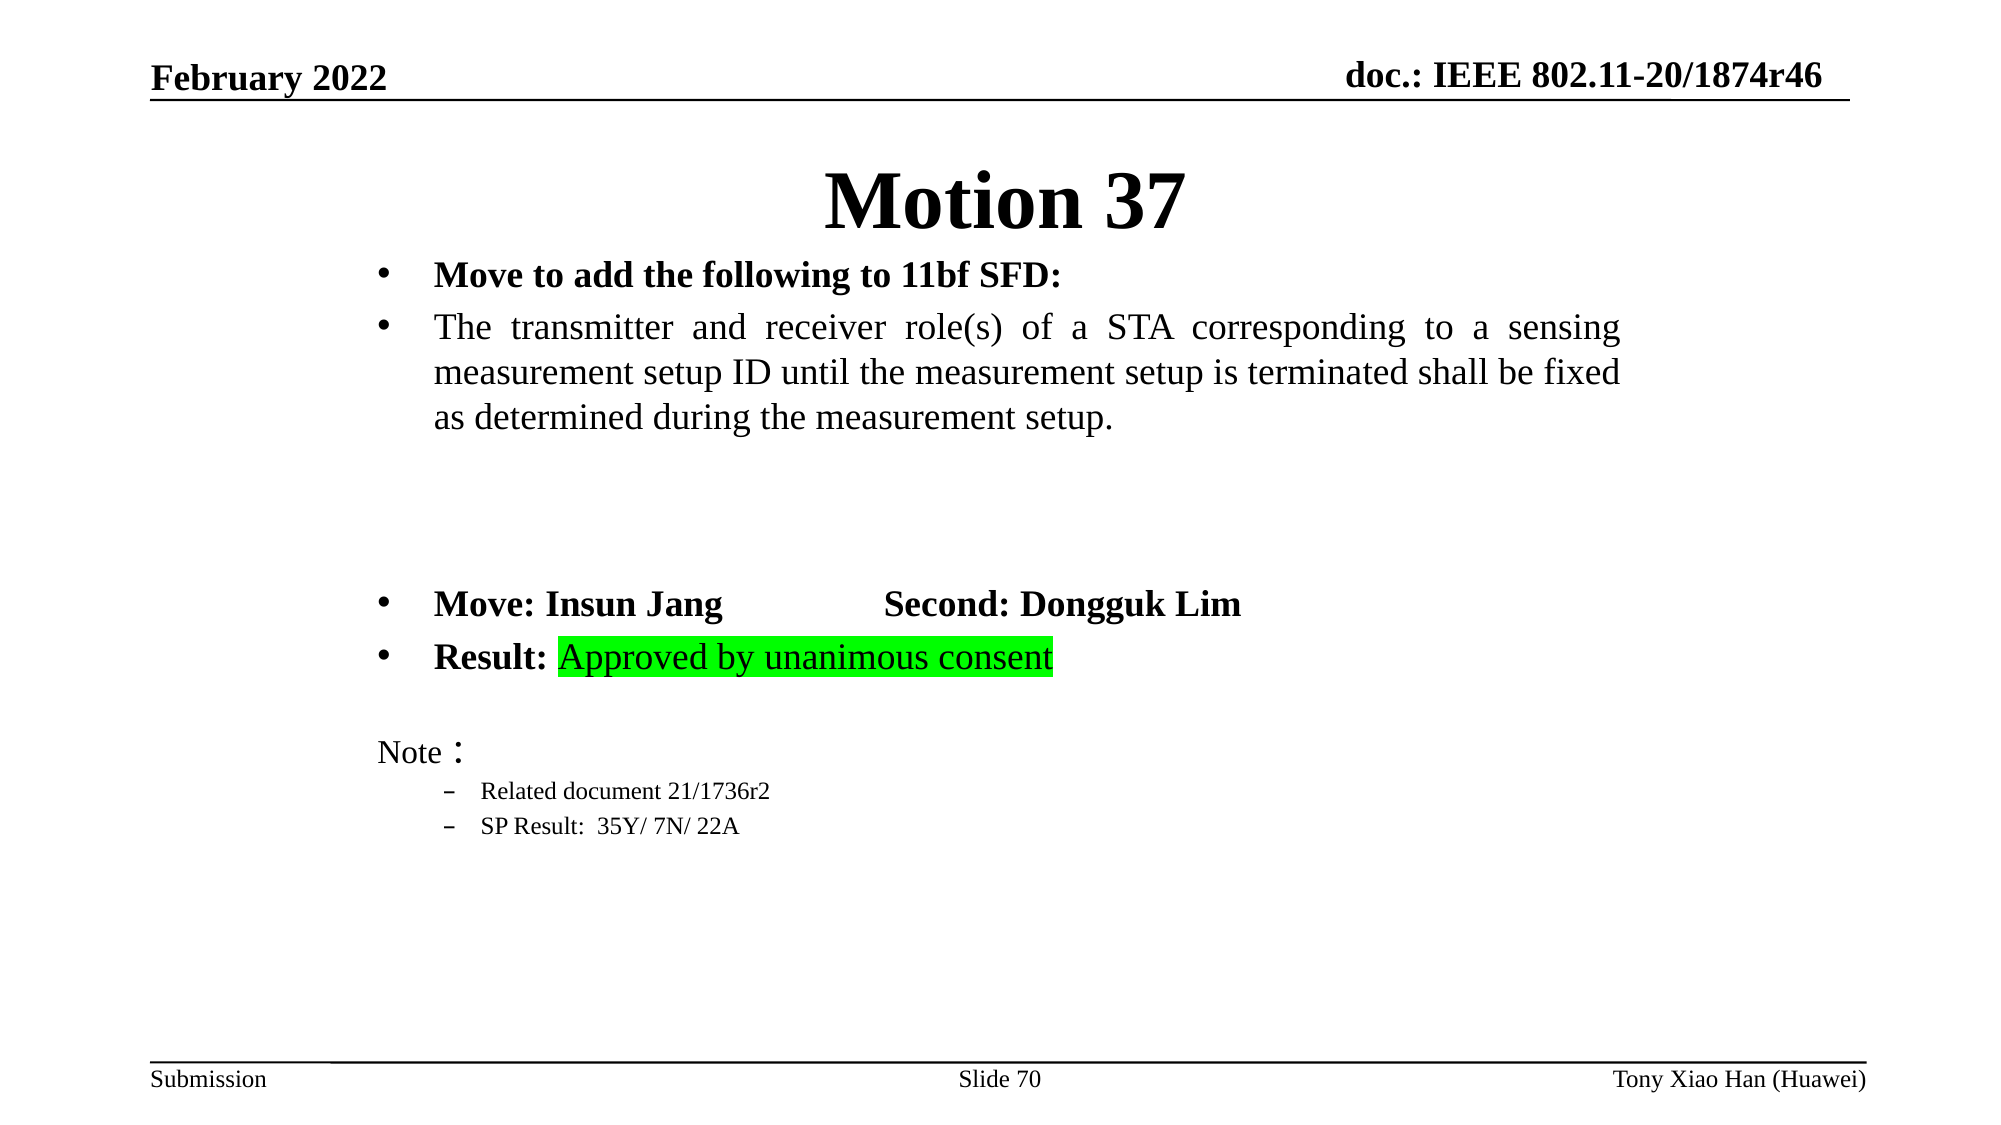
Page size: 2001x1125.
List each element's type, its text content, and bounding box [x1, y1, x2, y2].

text_box Move to add the following to 11bf SFD: The transmitter and receiver role(s) of a STA corresponding to a sensing measurement setup ID until the measurement setup is terminated shall be fixed as determined during the measurement setup. Move: Insun Jang Second: Dongguk Lim Result: Approved by unanimous consent Note： Related document 21/1736r2 SP Result: 35Y/ 7N/ 22A [362, 212, 1638, 900]
text_box Motion 37 [368, 137, 1644, 275]
